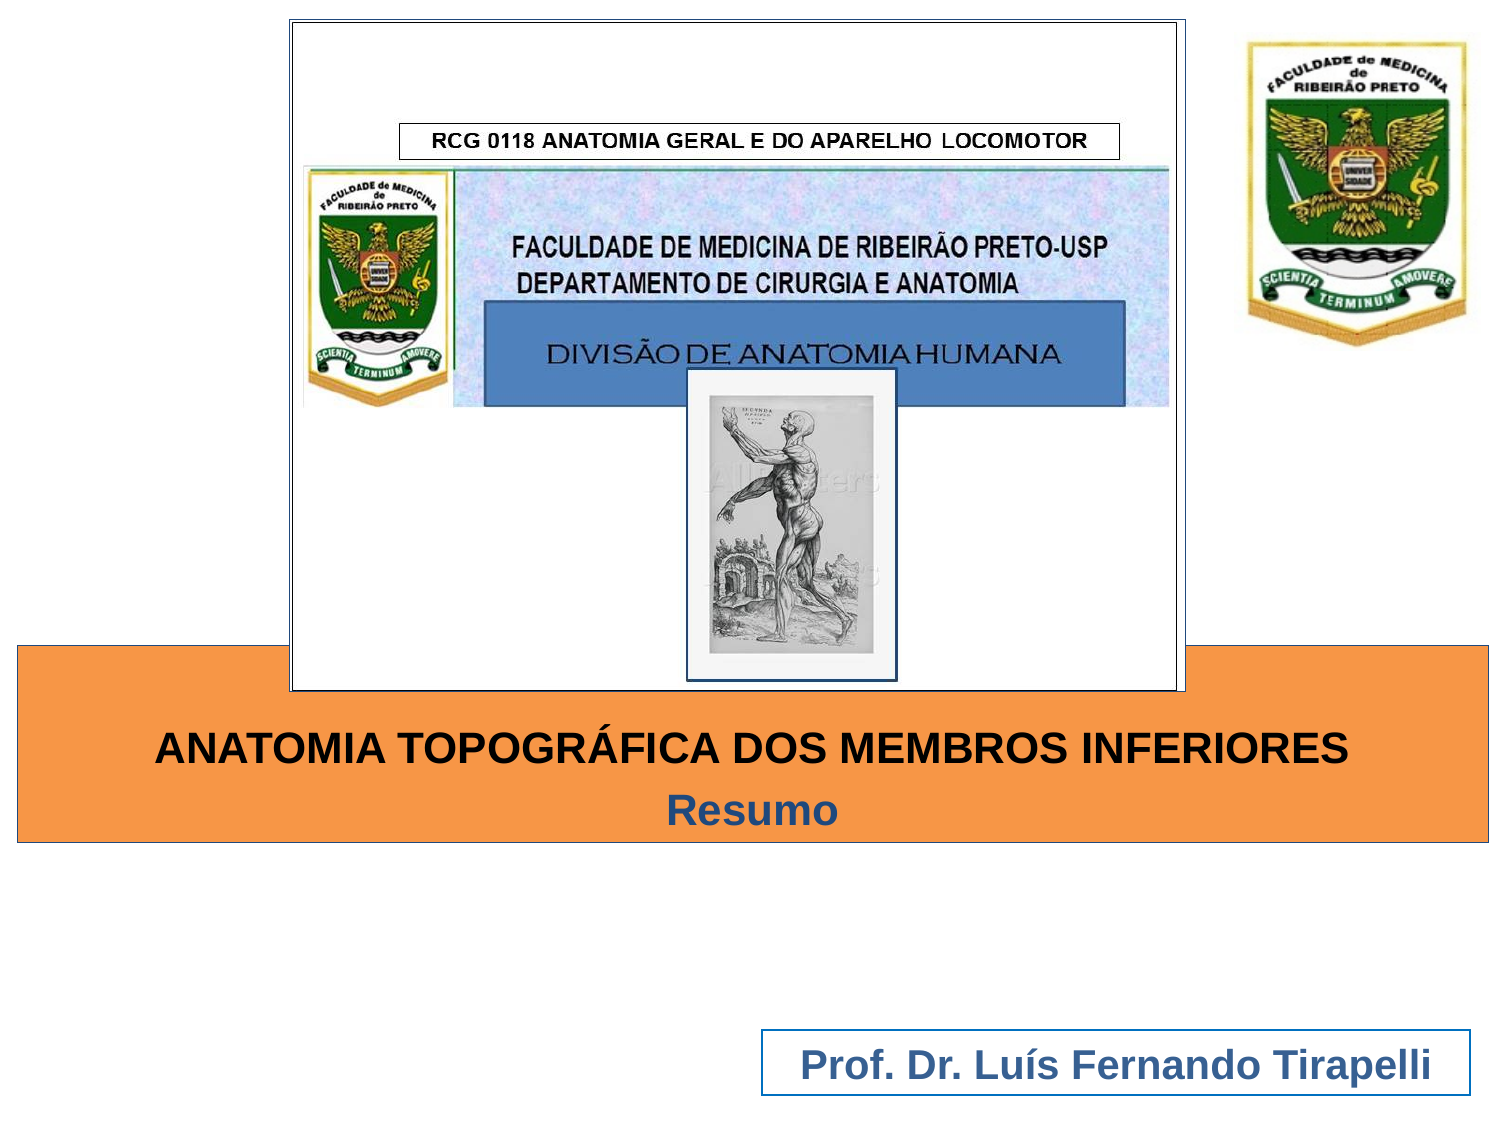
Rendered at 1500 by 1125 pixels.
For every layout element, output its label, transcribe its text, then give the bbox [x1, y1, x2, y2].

text_box Prof. Dr. Luís Fernando Tirapelli [761, 1030, 1471, 1095]
subtitle ANATOMIA TOPOGRÁFICA DOS MEMBROS INFERIORES Resumo [17, 645, 1489, 843]
picture [1234, 31, 1481, 352]
picture [289, 18, 1186, 692]
